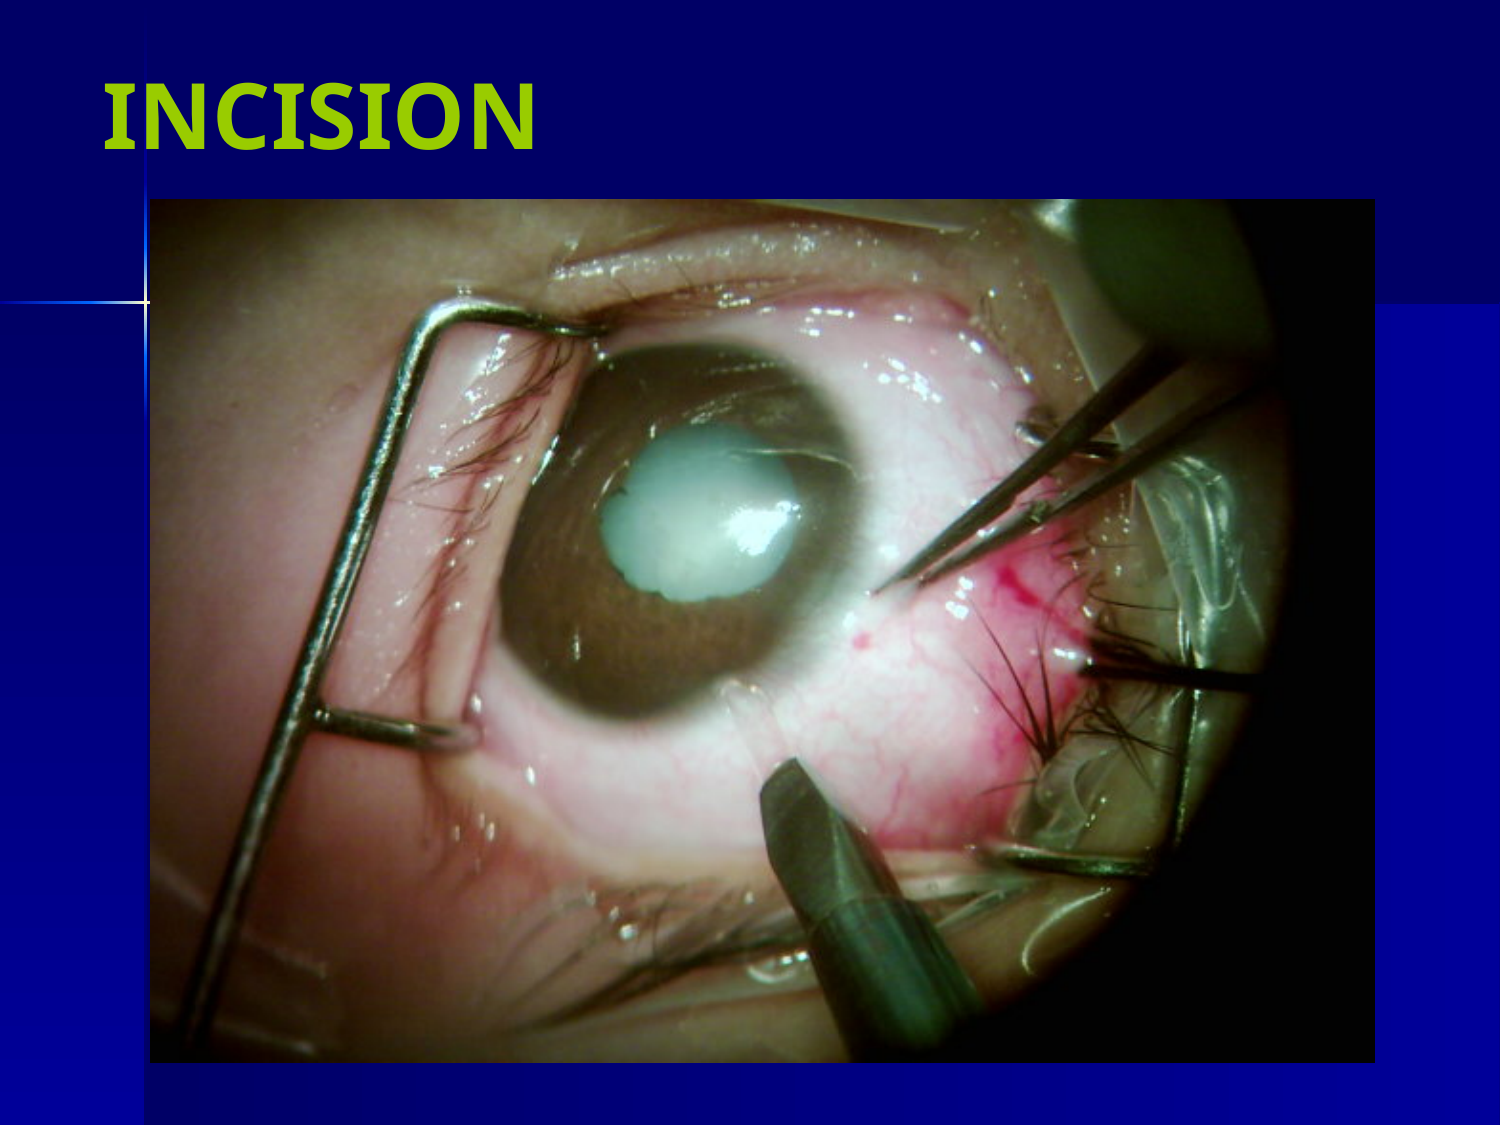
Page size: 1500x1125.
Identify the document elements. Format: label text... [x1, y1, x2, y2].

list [149, 199, 1376, 1063]
title INCISION [87, 0, 1438, 226]
